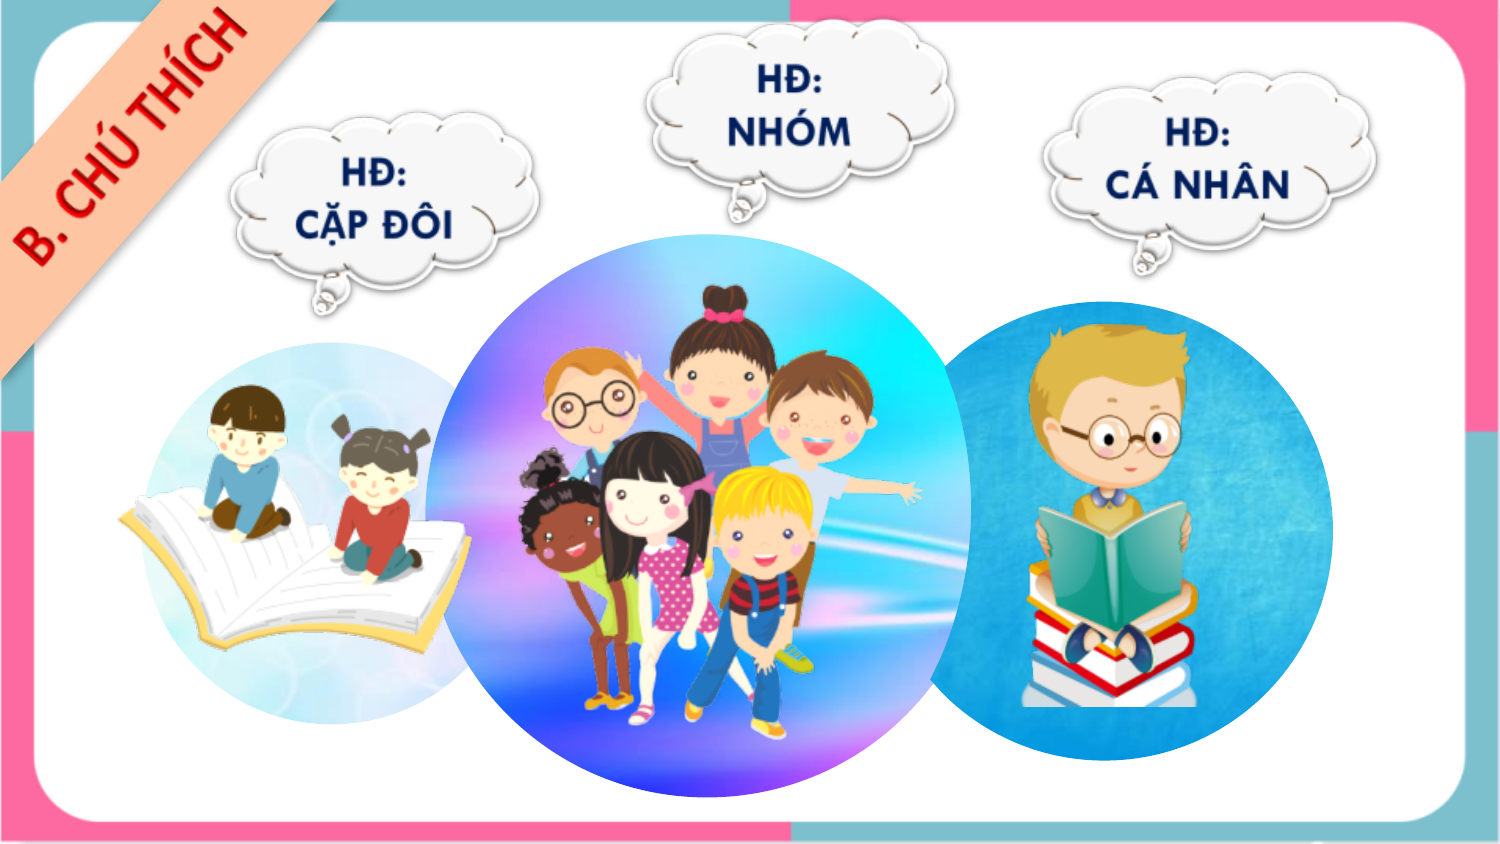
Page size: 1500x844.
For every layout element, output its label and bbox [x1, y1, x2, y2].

text_box [0, 187, 174, 384]
text_box [78, 0, 190, 91]
text_box [227, 0, 338, 91]
picture [0, 0, 1500, 844]
